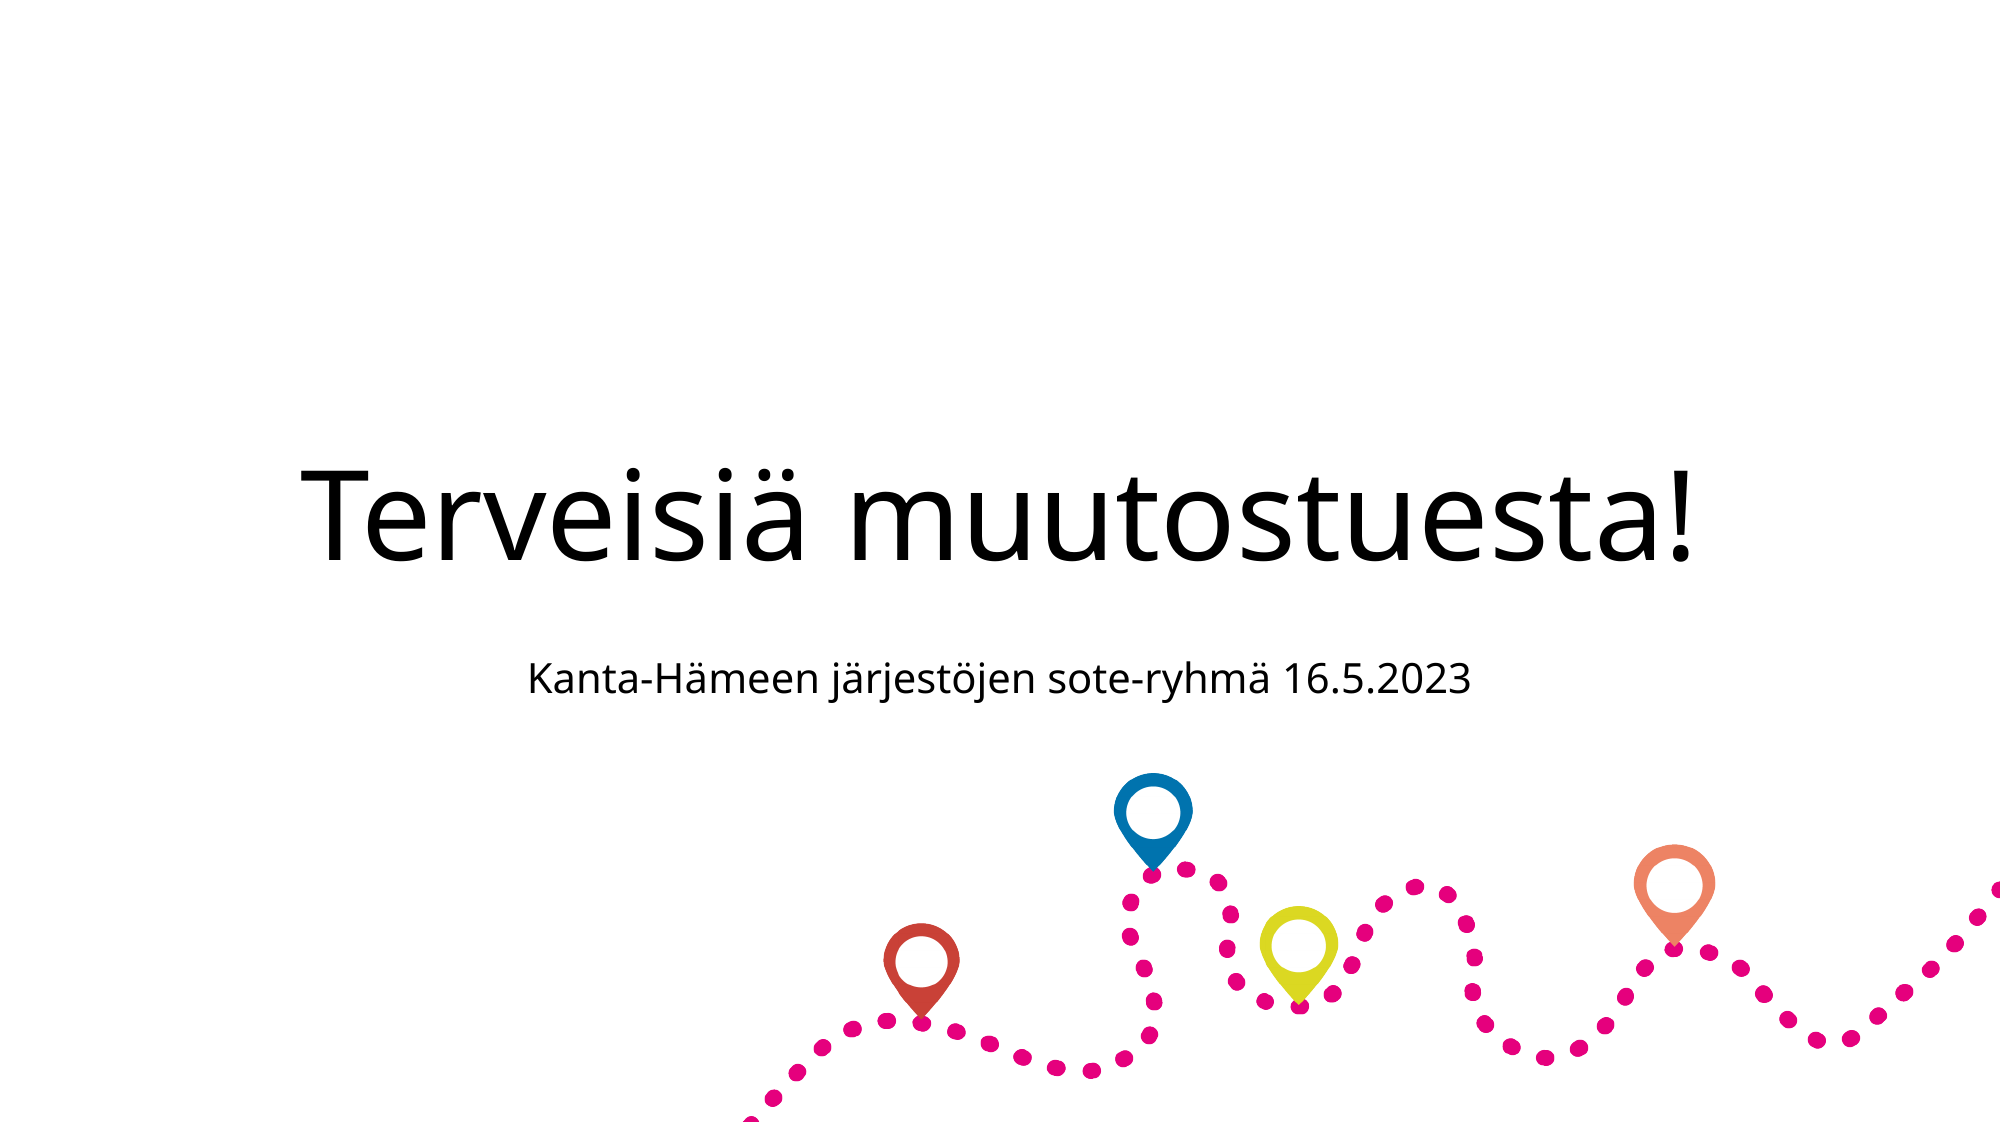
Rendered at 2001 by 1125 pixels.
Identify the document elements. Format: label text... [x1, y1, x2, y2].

title Terveisiä muutostuesta! [269, 298, 1730, 513]
picture [531, 591, 2000, 1122]
subtitle Kanta-Hämeen järjestöjen sote-ryhmä 16.5.2023 [249, 513, 1750, 785]
